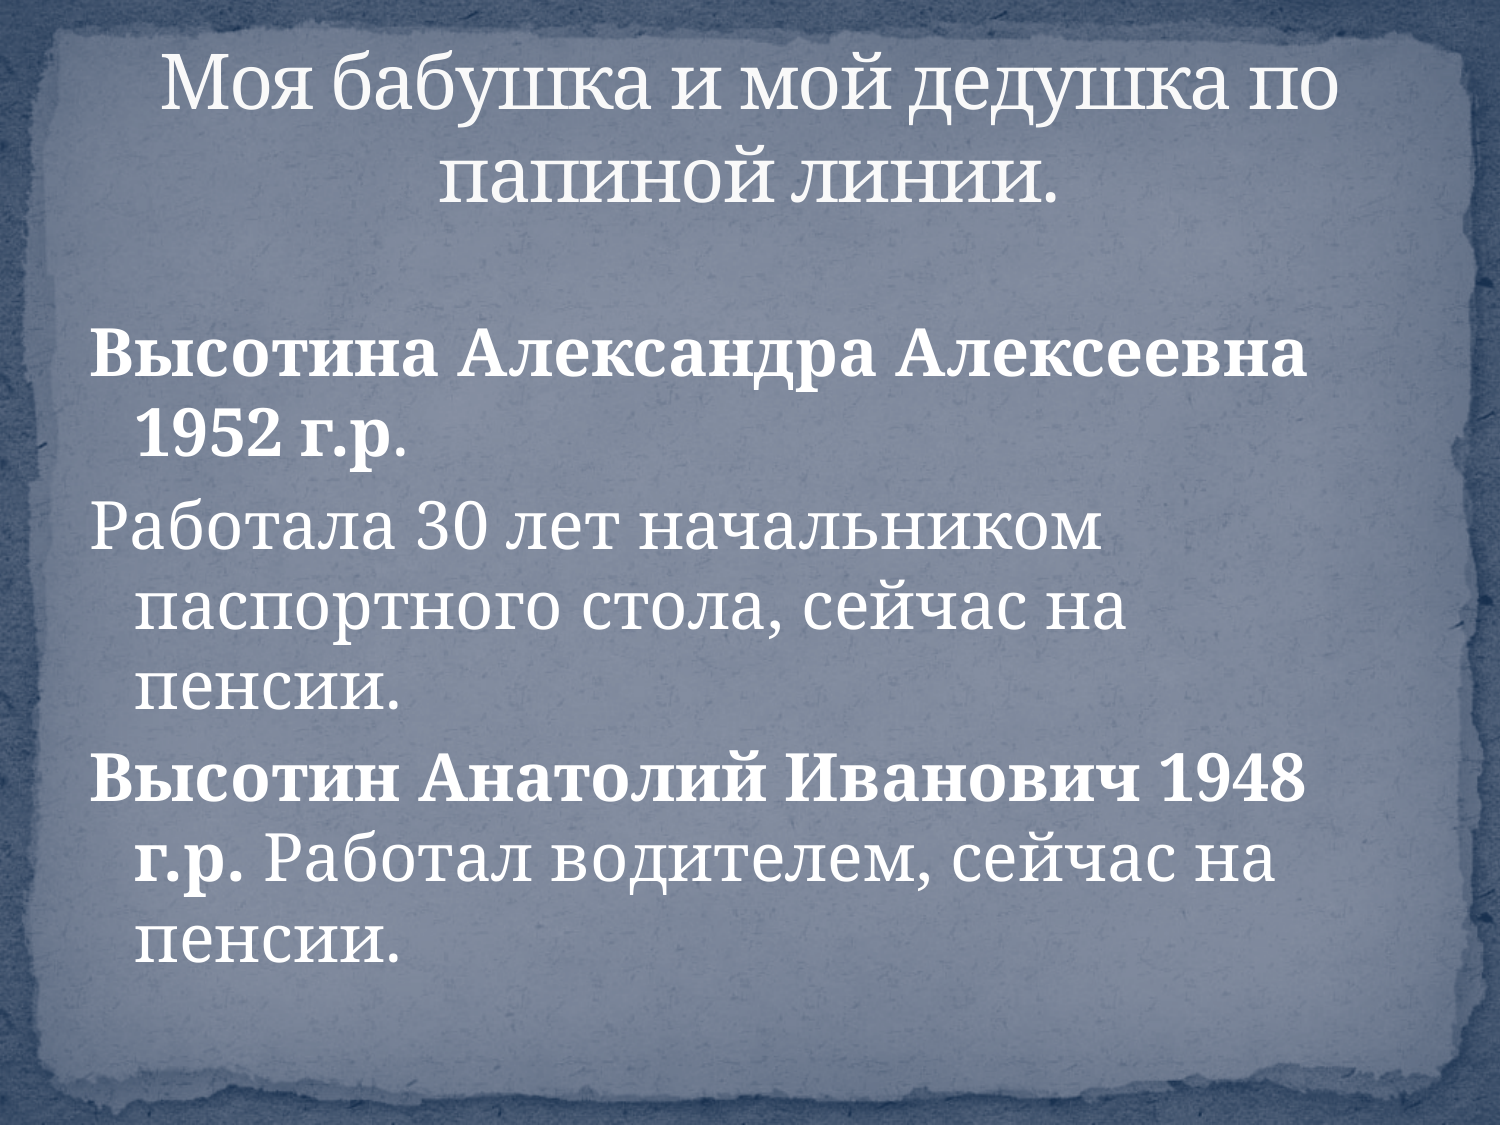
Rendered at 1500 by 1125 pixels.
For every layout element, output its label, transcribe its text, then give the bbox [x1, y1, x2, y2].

title Моя бабушка и мой дедушка по папиной линии. [74, 24, 1425, 225]
list Высотина Александра Алексеевна 1952 г.р. Работала 30 лет начальником паспортного стола, сейчас на пенсии. Высотин Анатолий Иванович 1948 г.р. Работал водителем, сейчас на пенсии. [75, 225, 1425, 1000]
